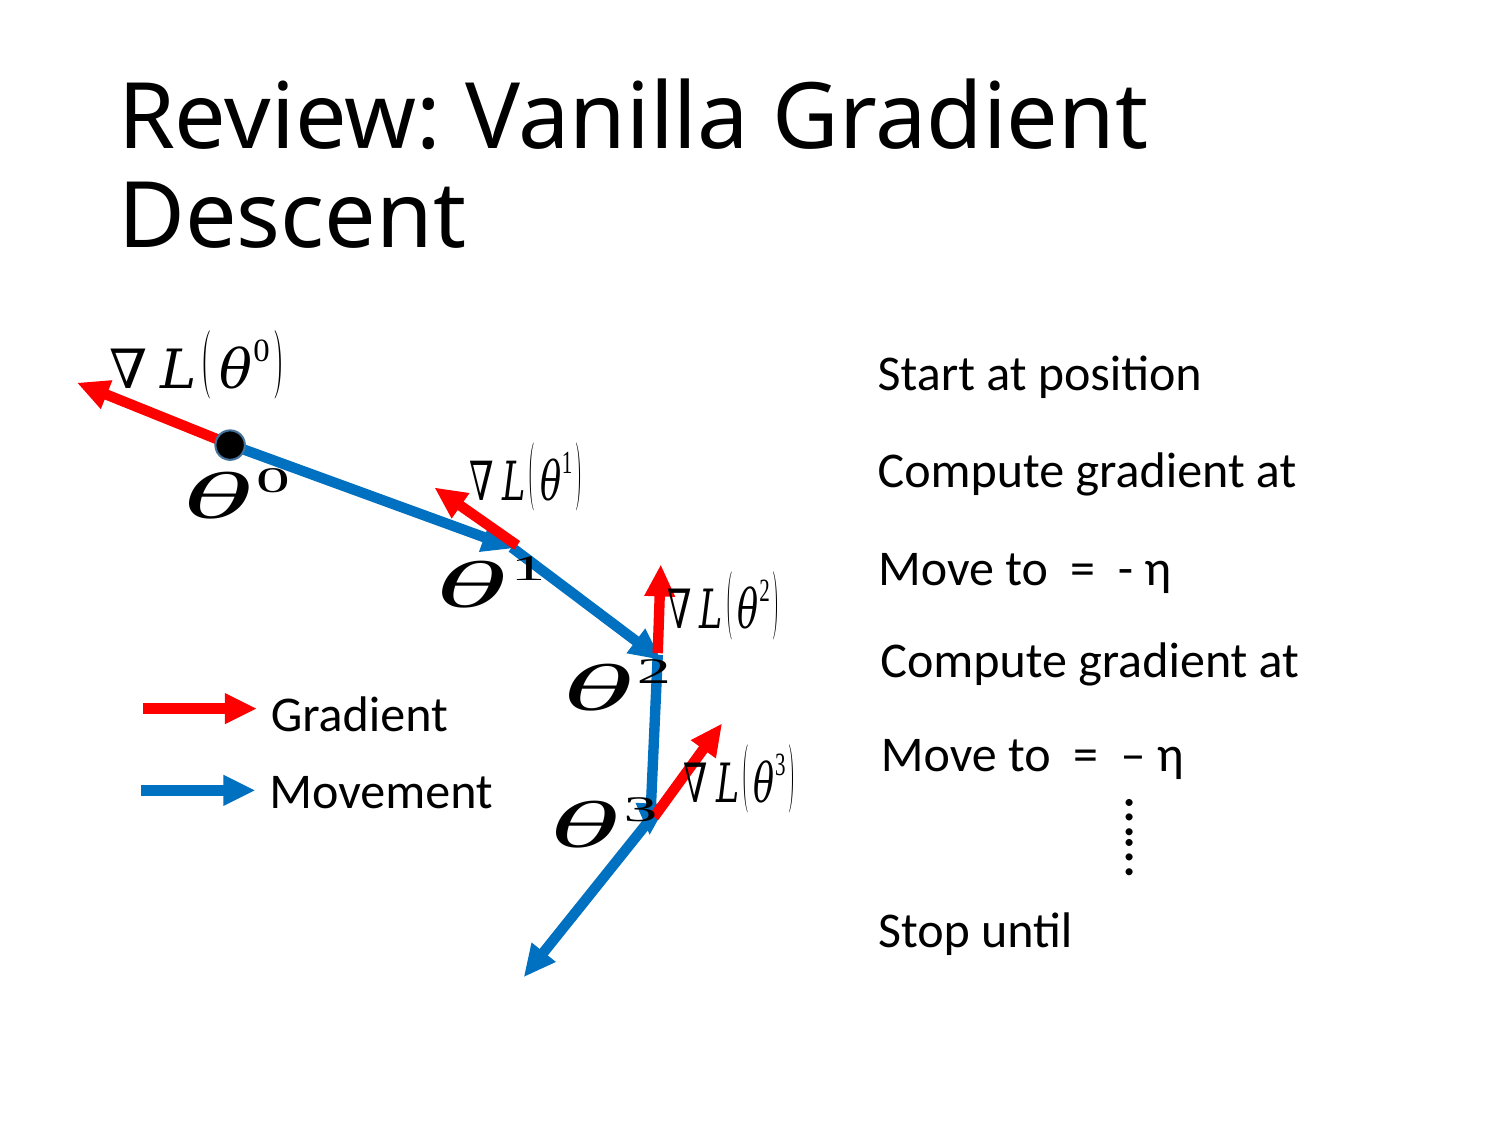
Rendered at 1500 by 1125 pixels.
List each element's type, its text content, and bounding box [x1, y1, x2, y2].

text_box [654, 724, 722, 817]
text_box Gradient [256, 674, 572, 749]
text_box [649, 654, 658, 835]
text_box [435, 487, 518, 546]
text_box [524, 816, 653, 977]
text_box [234, 429, 246, 445]
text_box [233, 445, 514, 548]
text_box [511, 547, 661, 660]
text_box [77, 382, 234, 446]
text_box …… [1107, 782, 1192, 910]
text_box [657, 565, 661, 654]
text_box Movement [254, 750, 571, 826]
text_box [214, 446, 233, 461]
title Review: Vanilla Gradient Descent [103, 59, 1397, 278]
